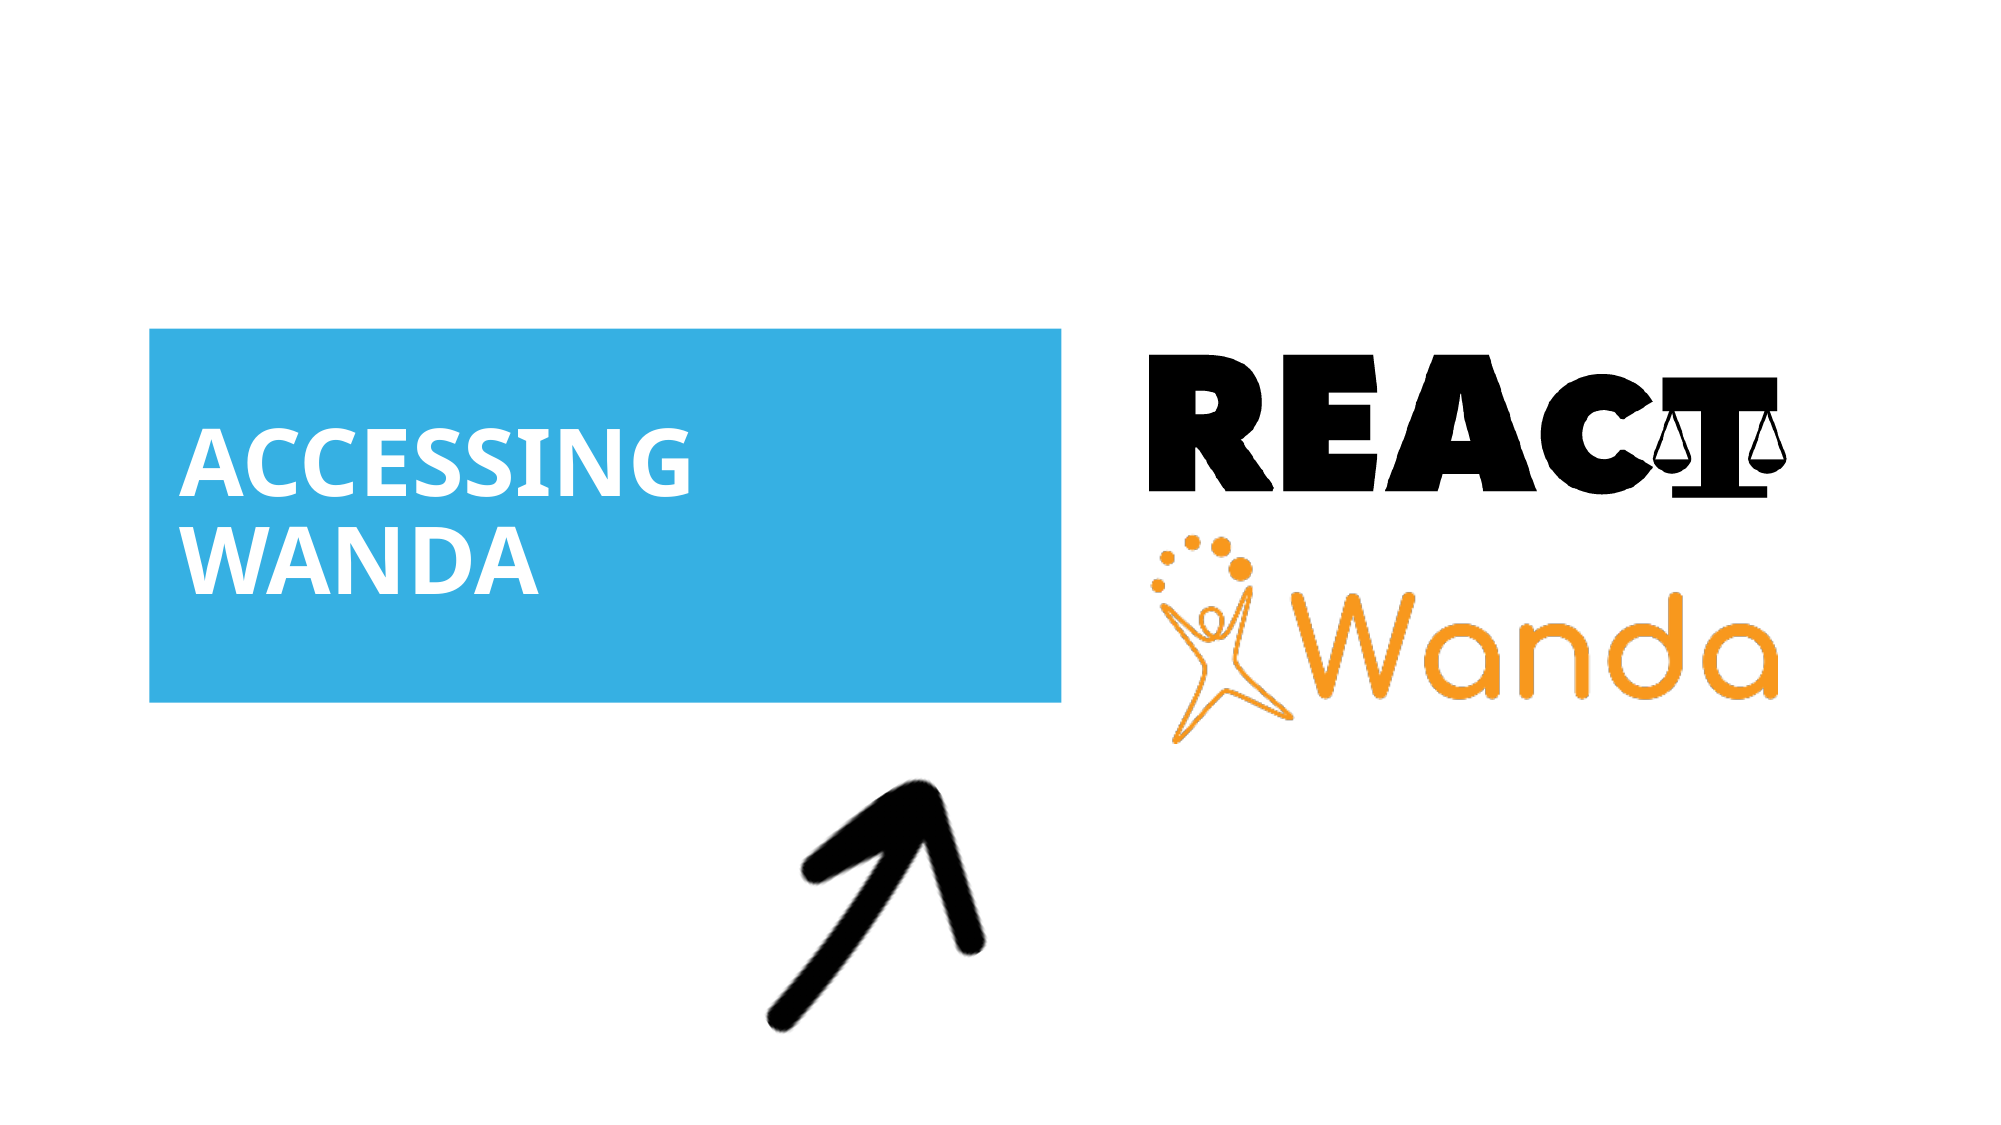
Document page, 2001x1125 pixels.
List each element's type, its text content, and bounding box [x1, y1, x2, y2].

picture [1149, 354, 1787, 498]
picture [1140, 531, 1778, 744]
picture [699, 769, 1024, 1070]
list ACCESSING WANDA [149, 328, 1062, 703]
